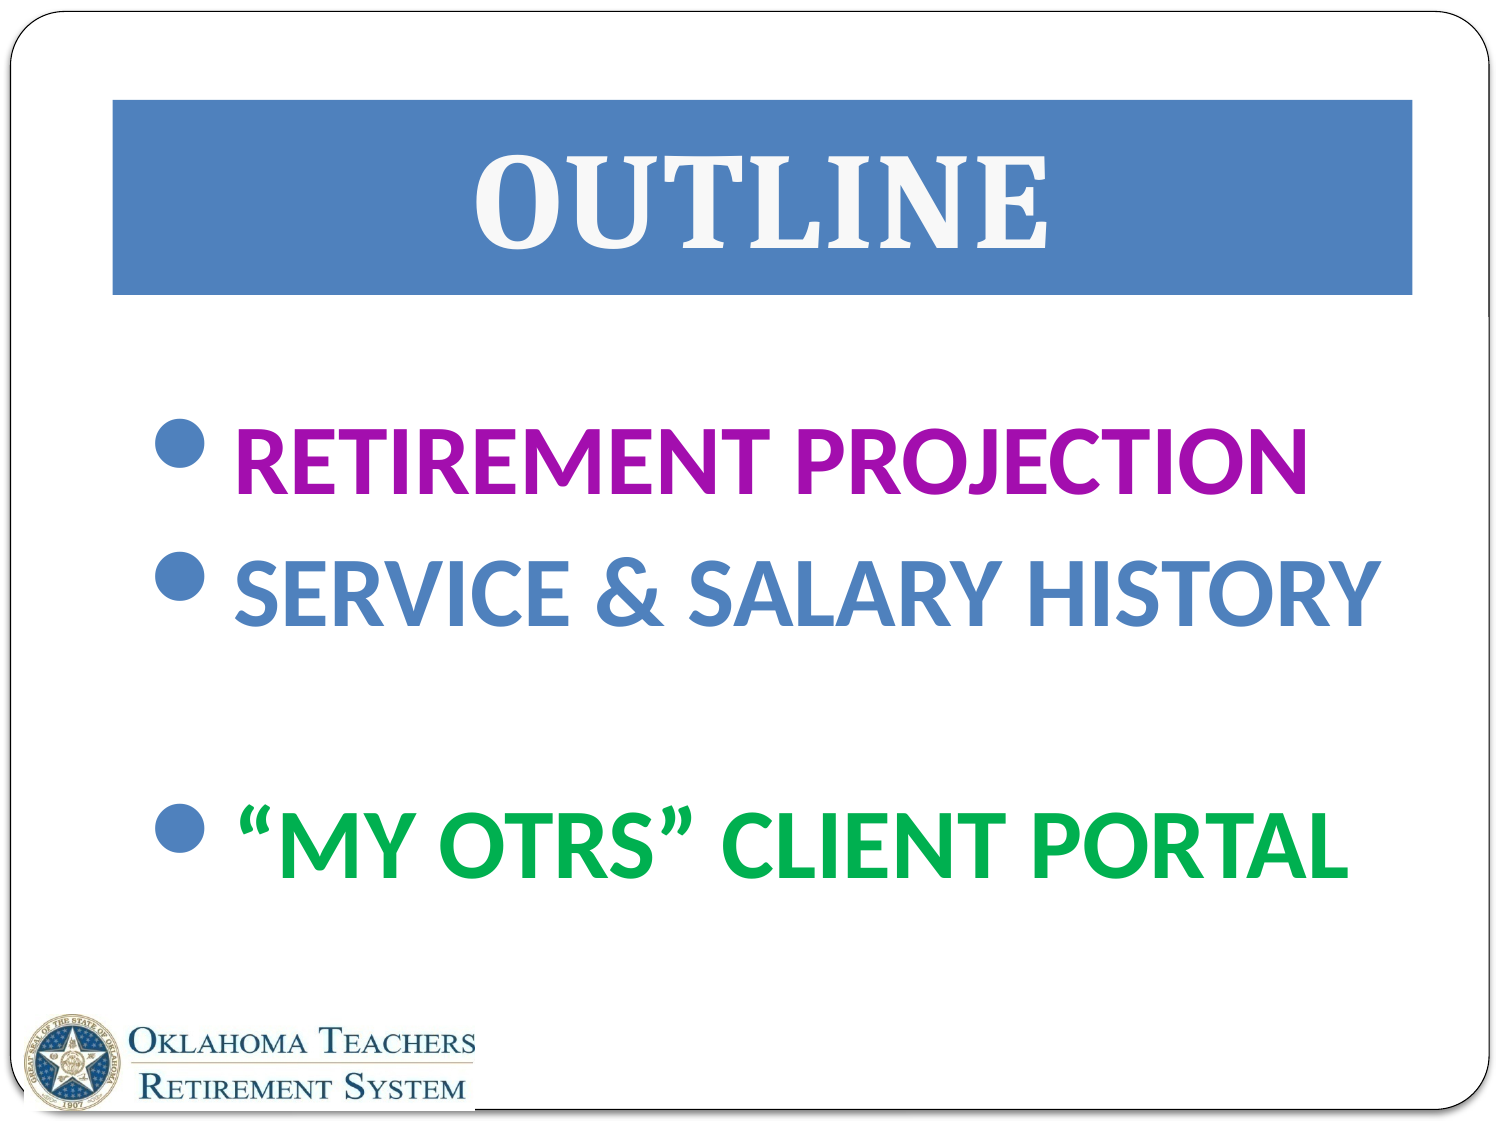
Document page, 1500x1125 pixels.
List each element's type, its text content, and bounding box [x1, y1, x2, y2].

title OUTLINE [112, 99, 1413, 295]
list RETIREMENT PROJECTION SERVICE & SALARY HISTORY “MY OTRS” CLIENT PORTAL [133, 387, 1409, 813]
picture [24, 1014, 476, 1111]
